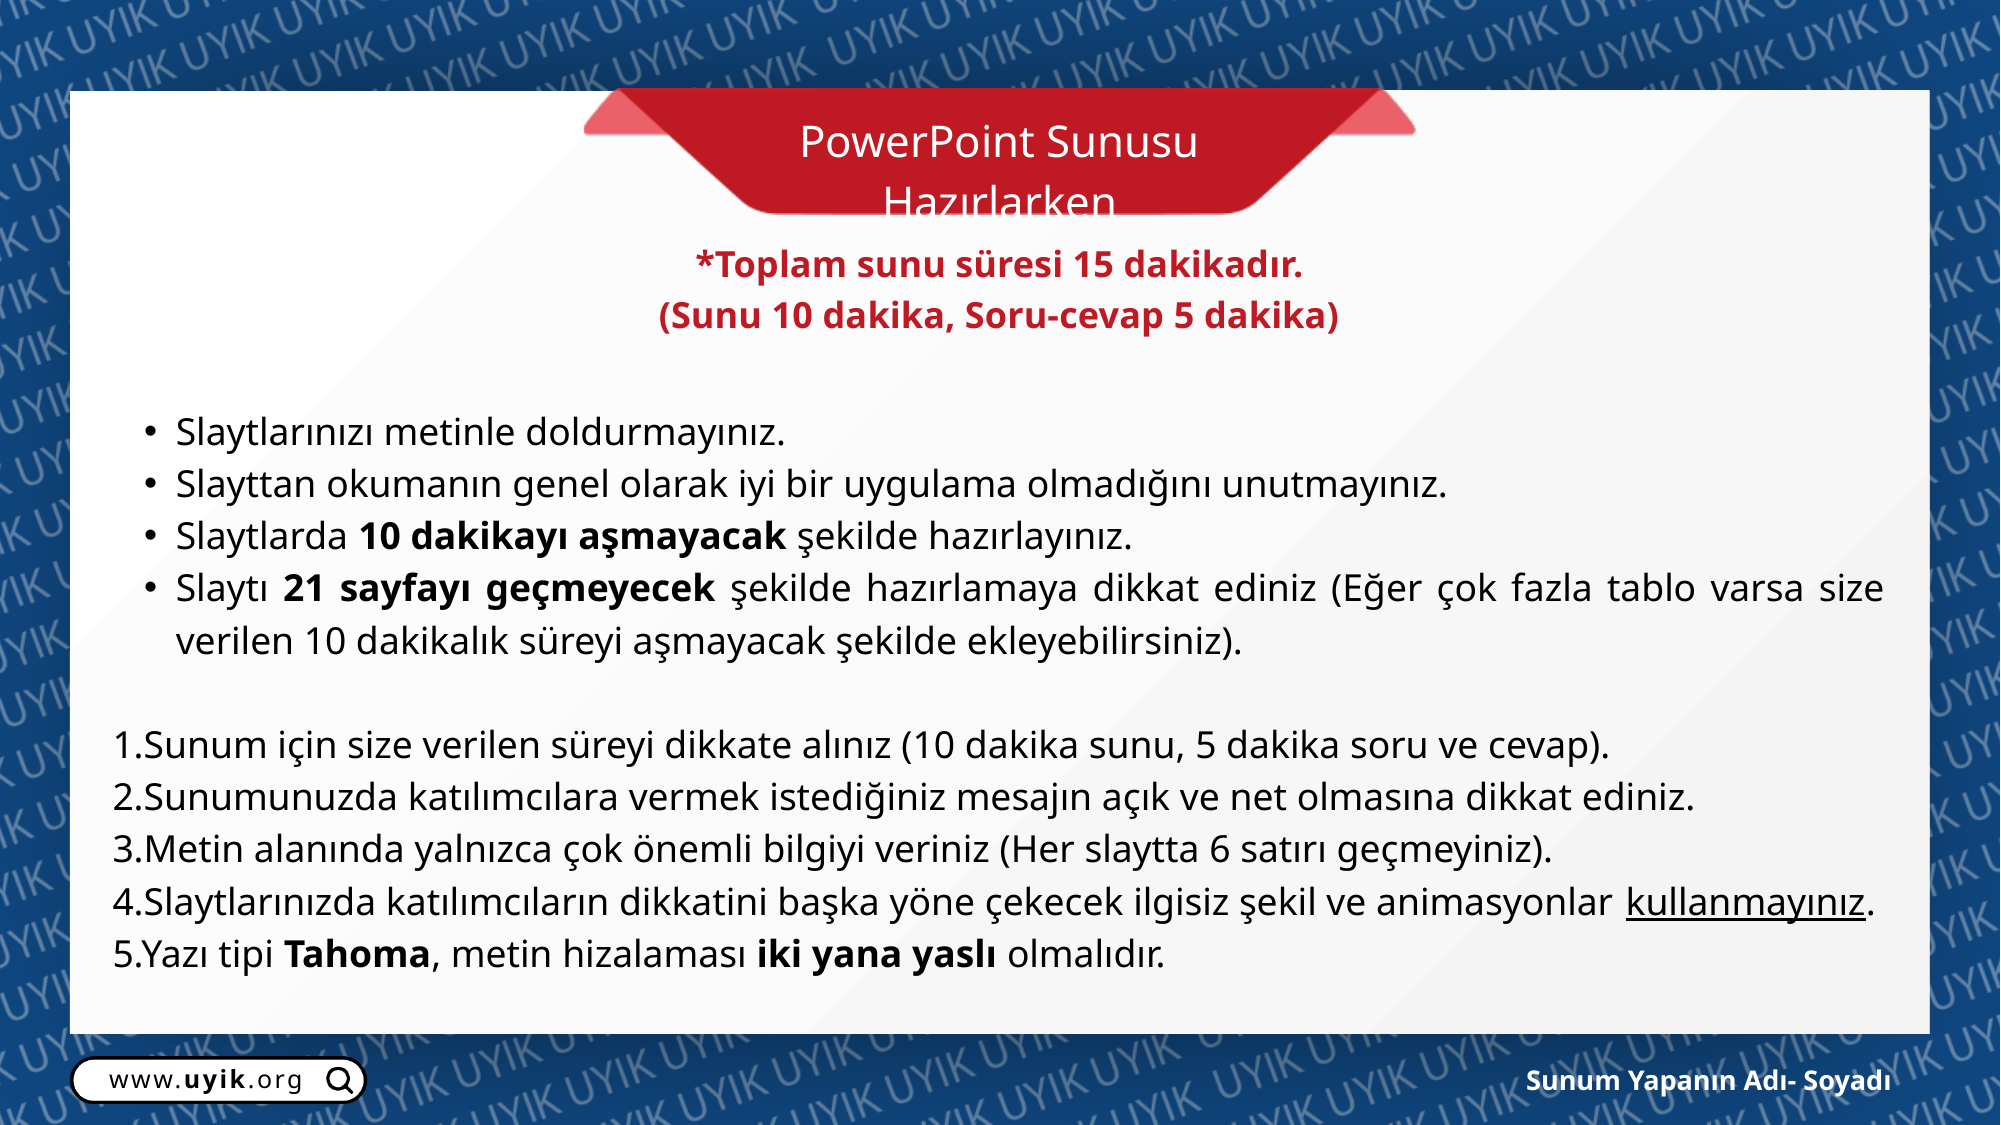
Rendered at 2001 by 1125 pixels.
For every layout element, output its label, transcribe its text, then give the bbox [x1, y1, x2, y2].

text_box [69, 1056, 369, 1105]
text_box [0, 0, 2000, 1125]
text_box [69, 90, 1930, 1035]
text_box Sunum Yapanın Adı- Soyadı [1487, 1057, 1930, 1096]
